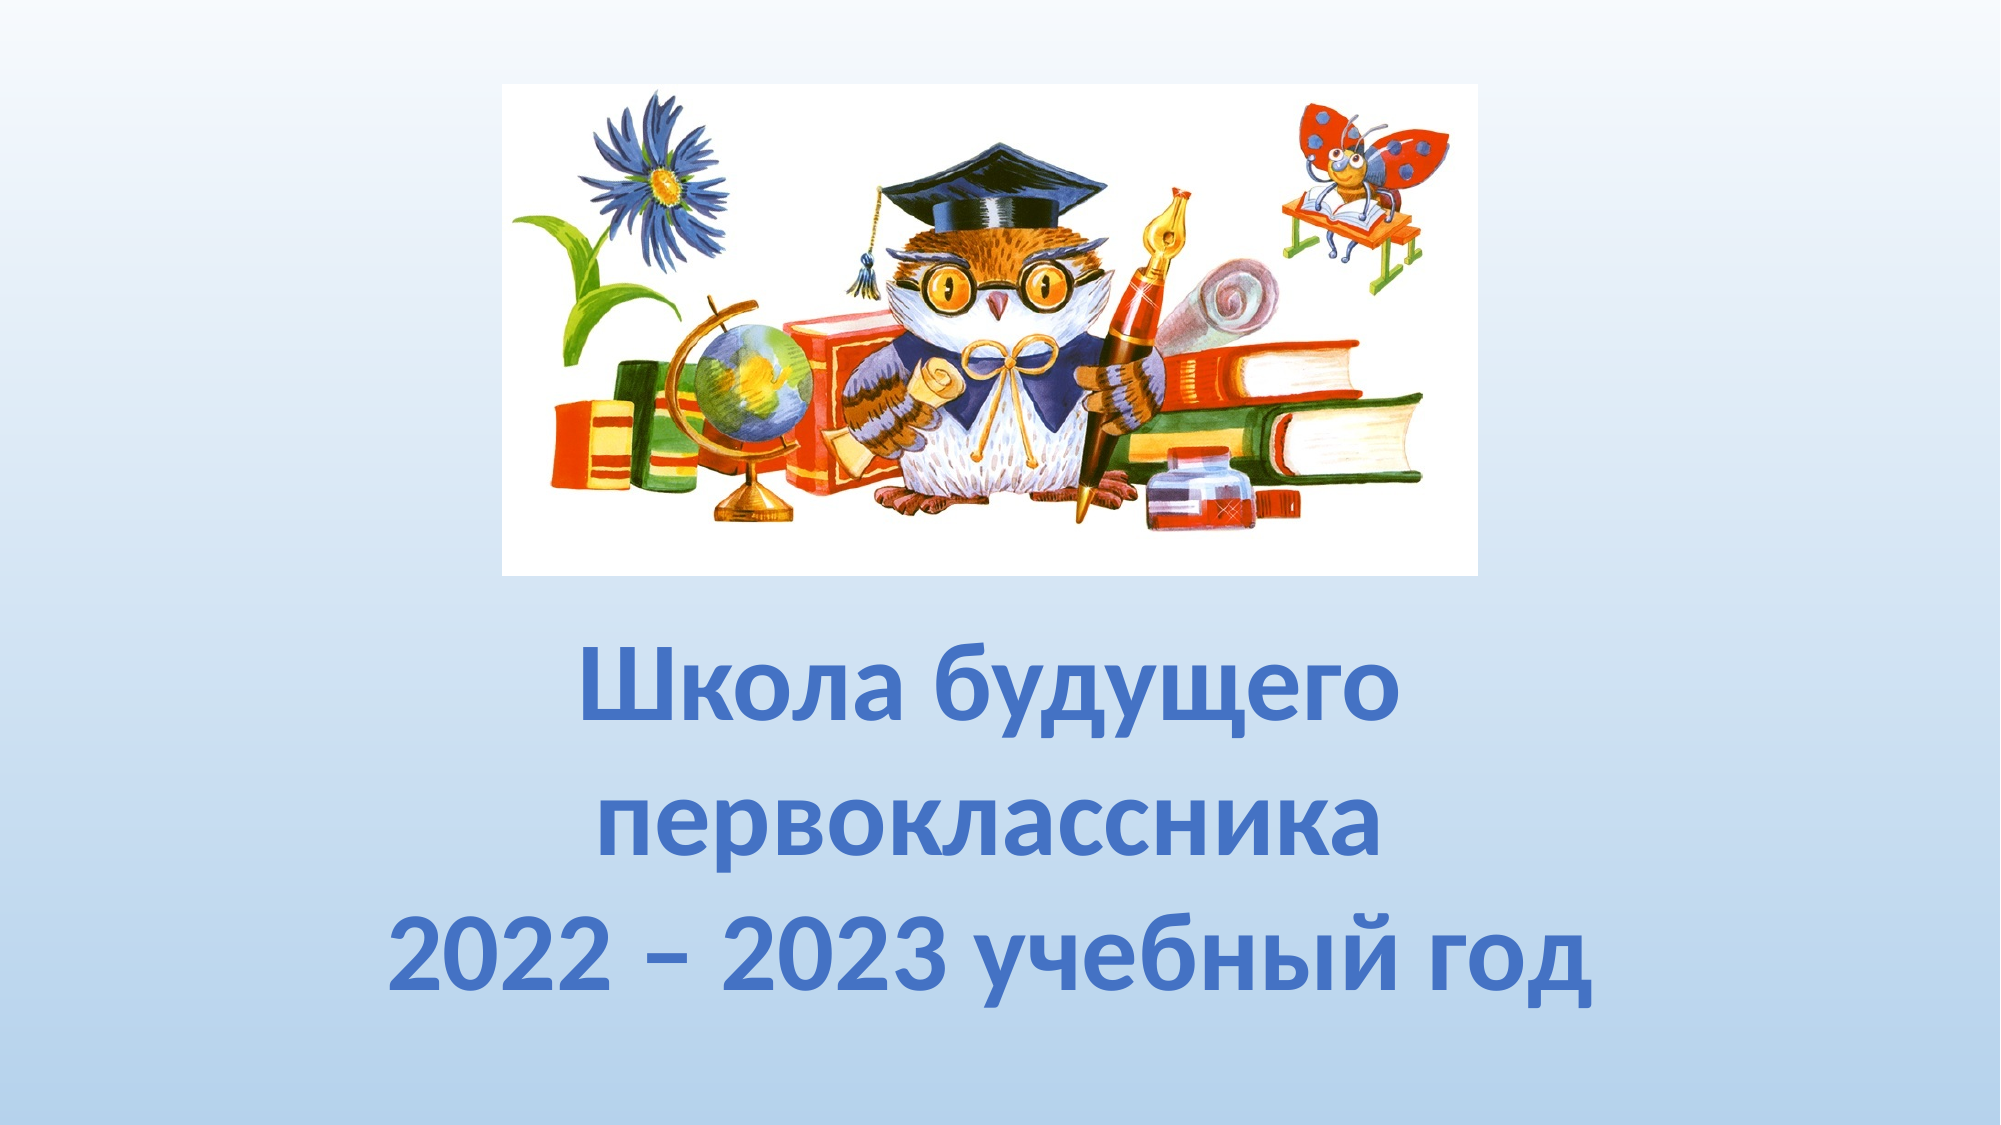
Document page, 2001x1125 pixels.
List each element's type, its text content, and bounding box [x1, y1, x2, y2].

text_box Школа будущего первоклассника 2022 – 2023 учебный год [302, 600, 1678, 1021]
picture [502, 84, 1478, 576]
